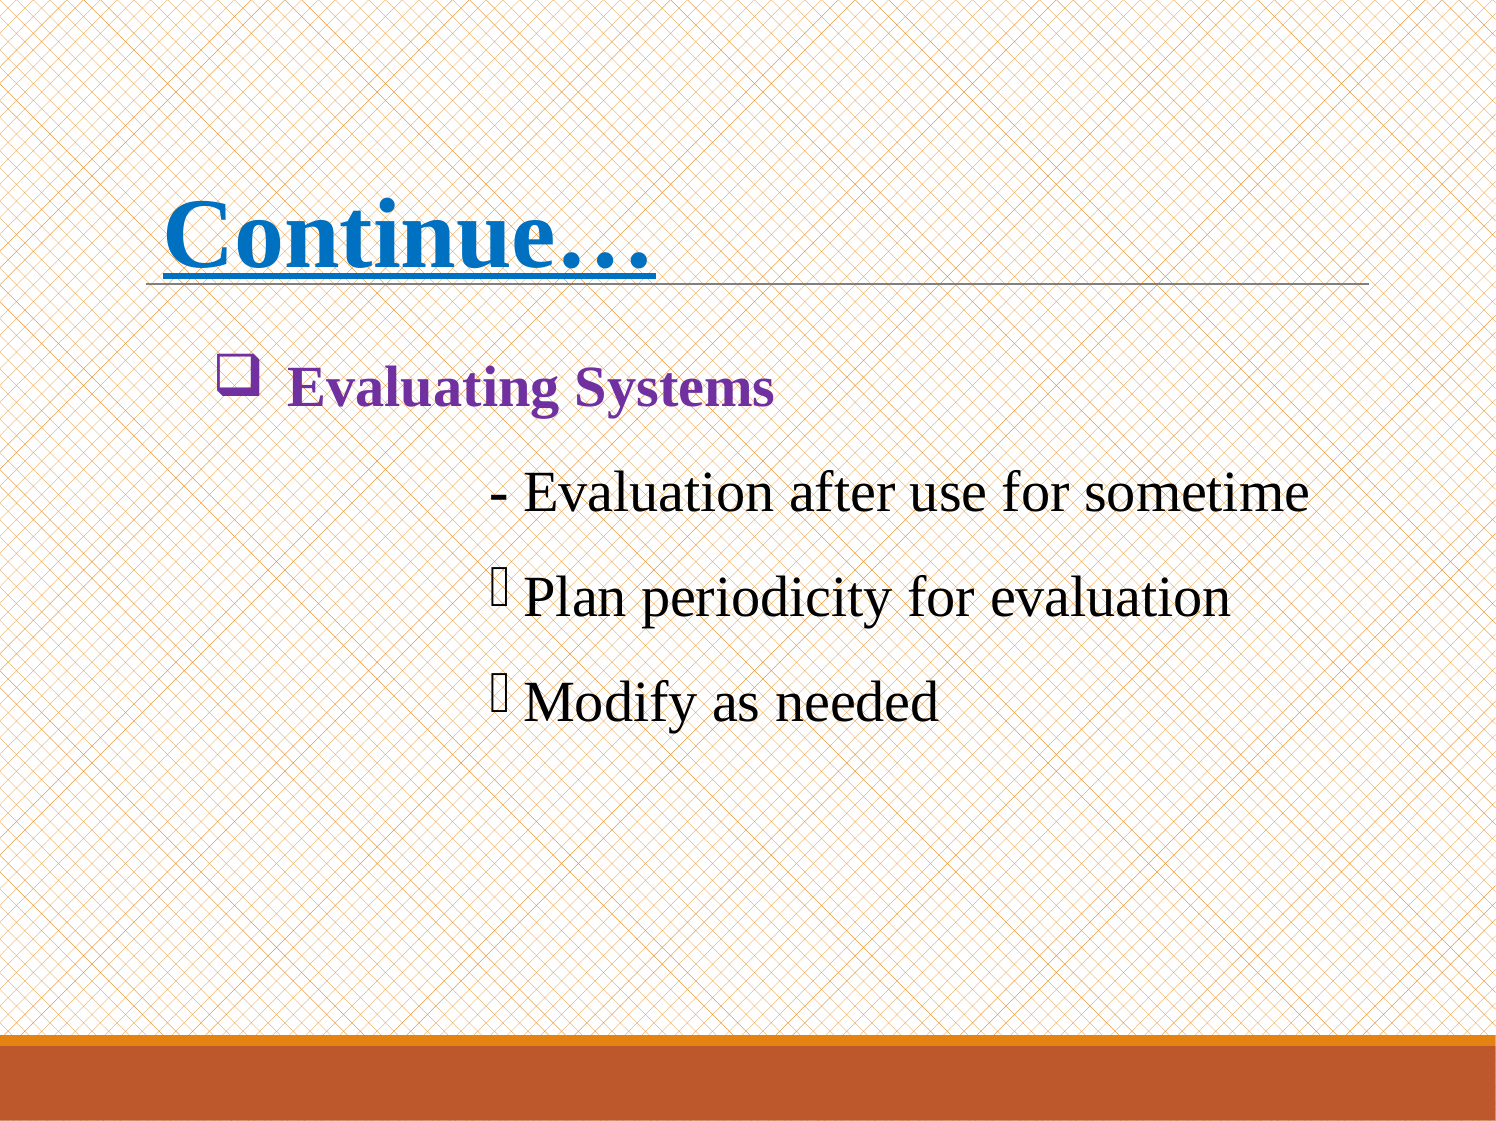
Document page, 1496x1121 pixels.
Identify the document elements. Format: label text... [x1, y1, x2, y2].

text_box Continue… [147, 160, 1381, 296]
text_box Evaluating Systems - Evaluation after use for sometime Plan periodicity for evaluation Modify as needed [210, 347, 1316, 734]
